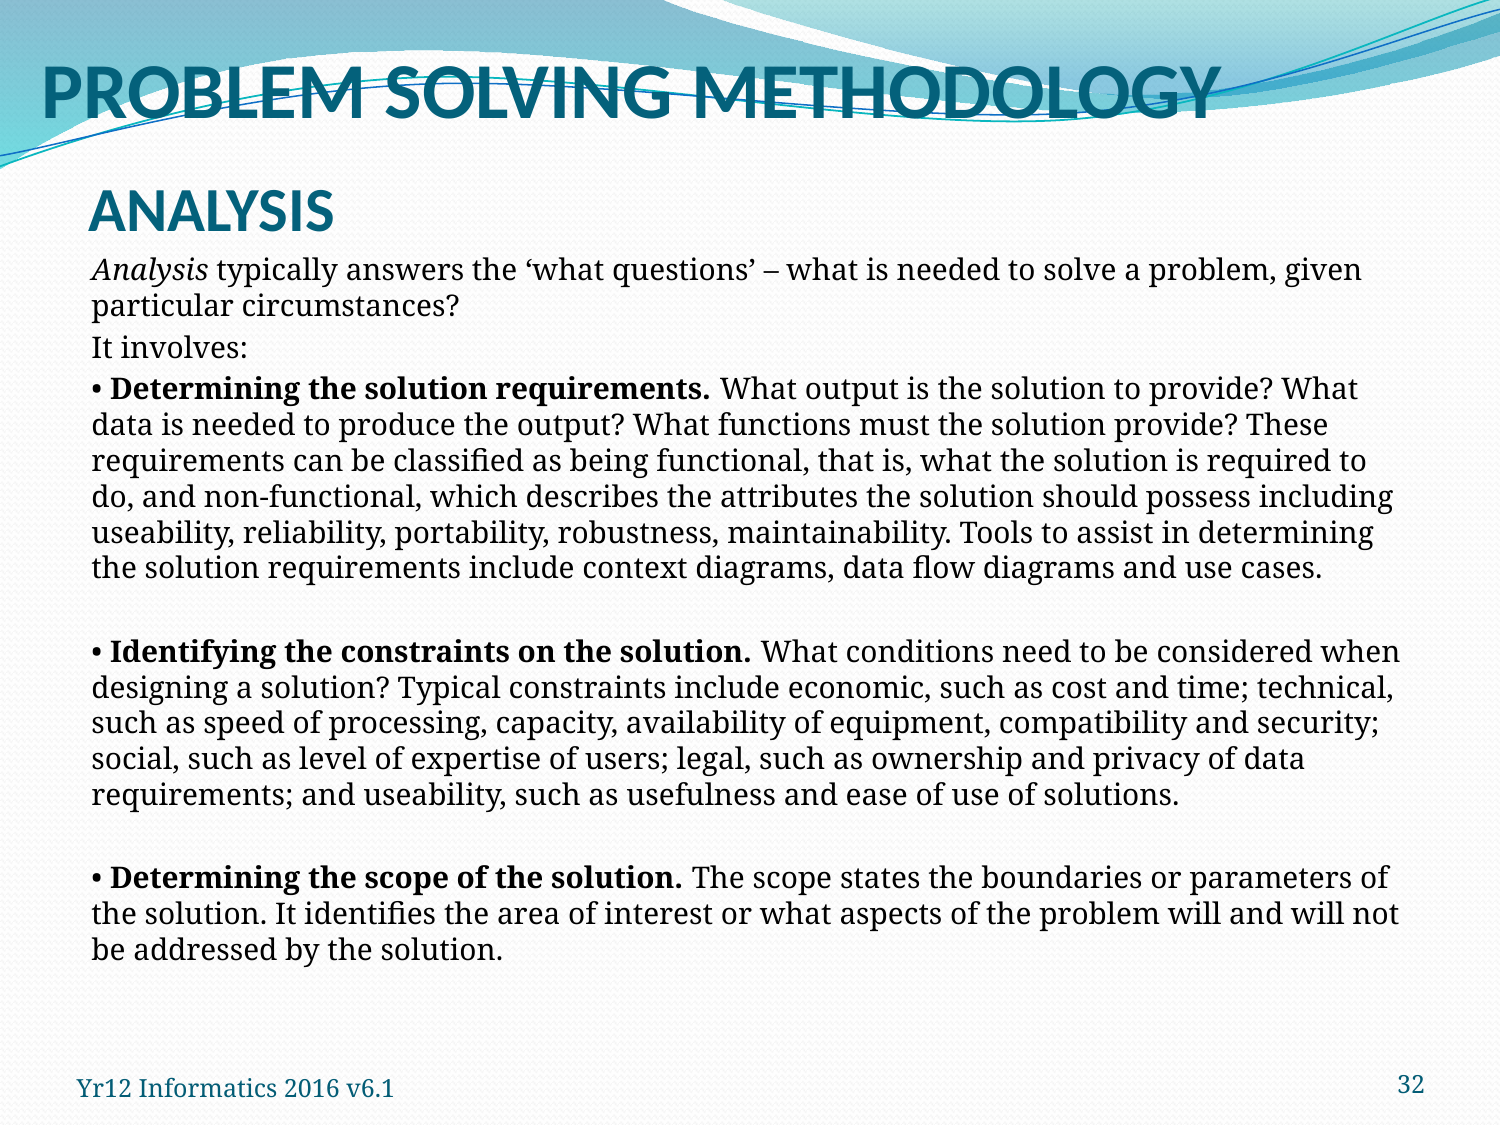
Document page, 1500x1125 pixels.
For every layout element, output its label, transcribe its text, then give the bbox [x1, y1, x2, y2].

text_box ANALYSIS [88, 160, 408, 244]
slide_number 32 [1299, 1042, 1425, 1103]
title PROBLEM SOLVING METHODOLOGY [41, 30, 1465, 135]
footer Yr12 Informatics 2016 v6.1 [76, 1046, 627, 1107]
list Analysis typically answers the ‘what questions’ – what is needed to solve a problem, given particular circumstances? It involves: • Determining the solution requirements. What output is the solution to provide? What data is needed to produce the output? What functions must the solution provide? These requirements can be classified as being functional, that is, what the solution is required to do, and non-functional, which describes the attributes the solution should possess including useability, reliability, portability, robustness, maintainability. Tools to assist in determining the solution requirements include context diagrams, data flow diagrams and use cases. • Identifying the constraints on the solution. What conditions need to be considered when designing a solution? Typical constraints include economic, such as cost and time; technical, such as speed of processing, capacity, availability of equipment, compatibility and security; social, such as level of expertise of users; legal, such as ownership and privacy of data requirements; and useability, such as usefulness and ease of use of solutions. • Determining the scope of the solution. The scope states the boundaries or parameters of the solution. It identifies the area of interest or what aspects of the problem will and will not be addressed by the solution. [76, 243, 1427, 1011]
